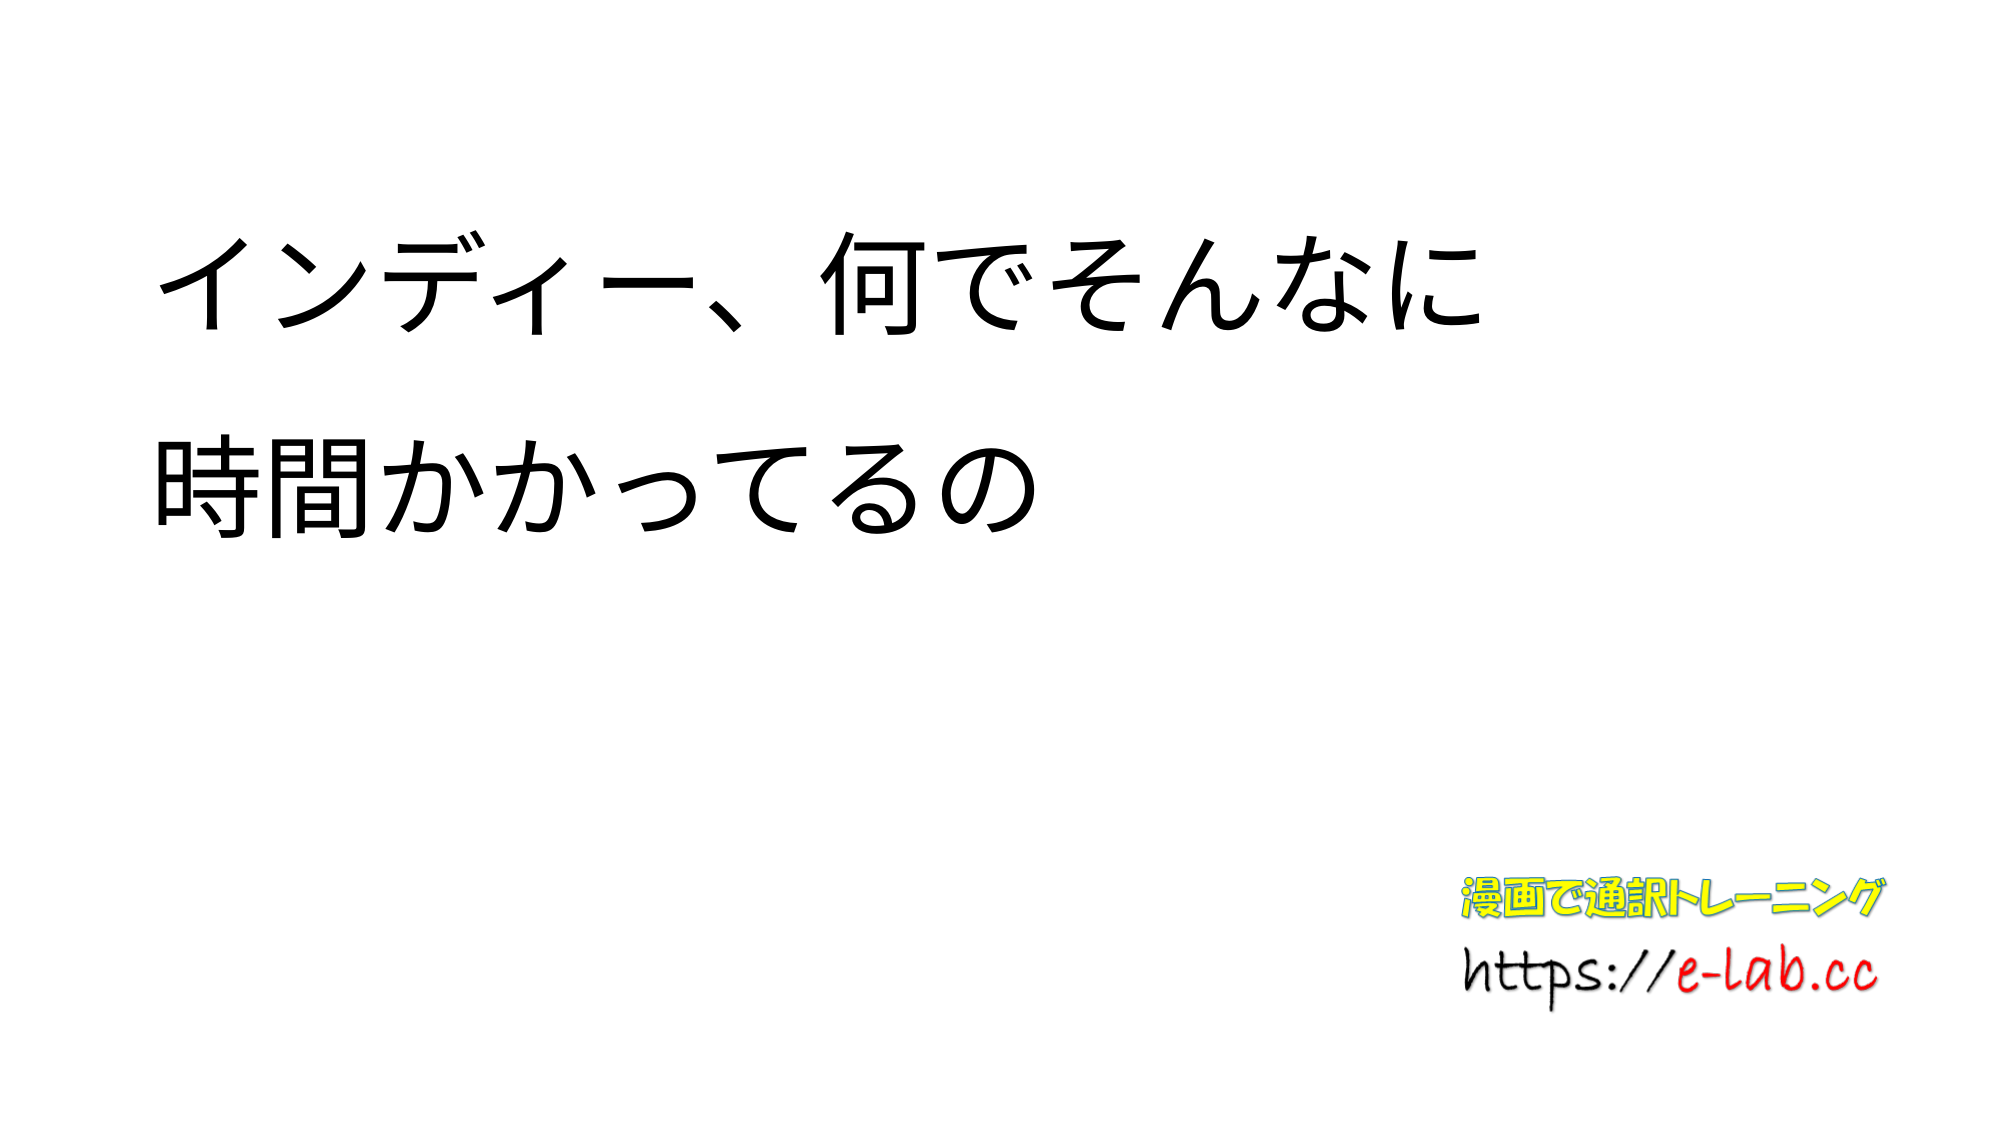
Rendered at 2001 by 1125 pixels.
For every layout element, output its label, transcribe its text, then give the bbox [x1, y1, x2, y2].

picture [1417, 861, 1924, 1061]
title インディー、何でそんなに 時間かかってるの [135, 371, 2000, 560]
